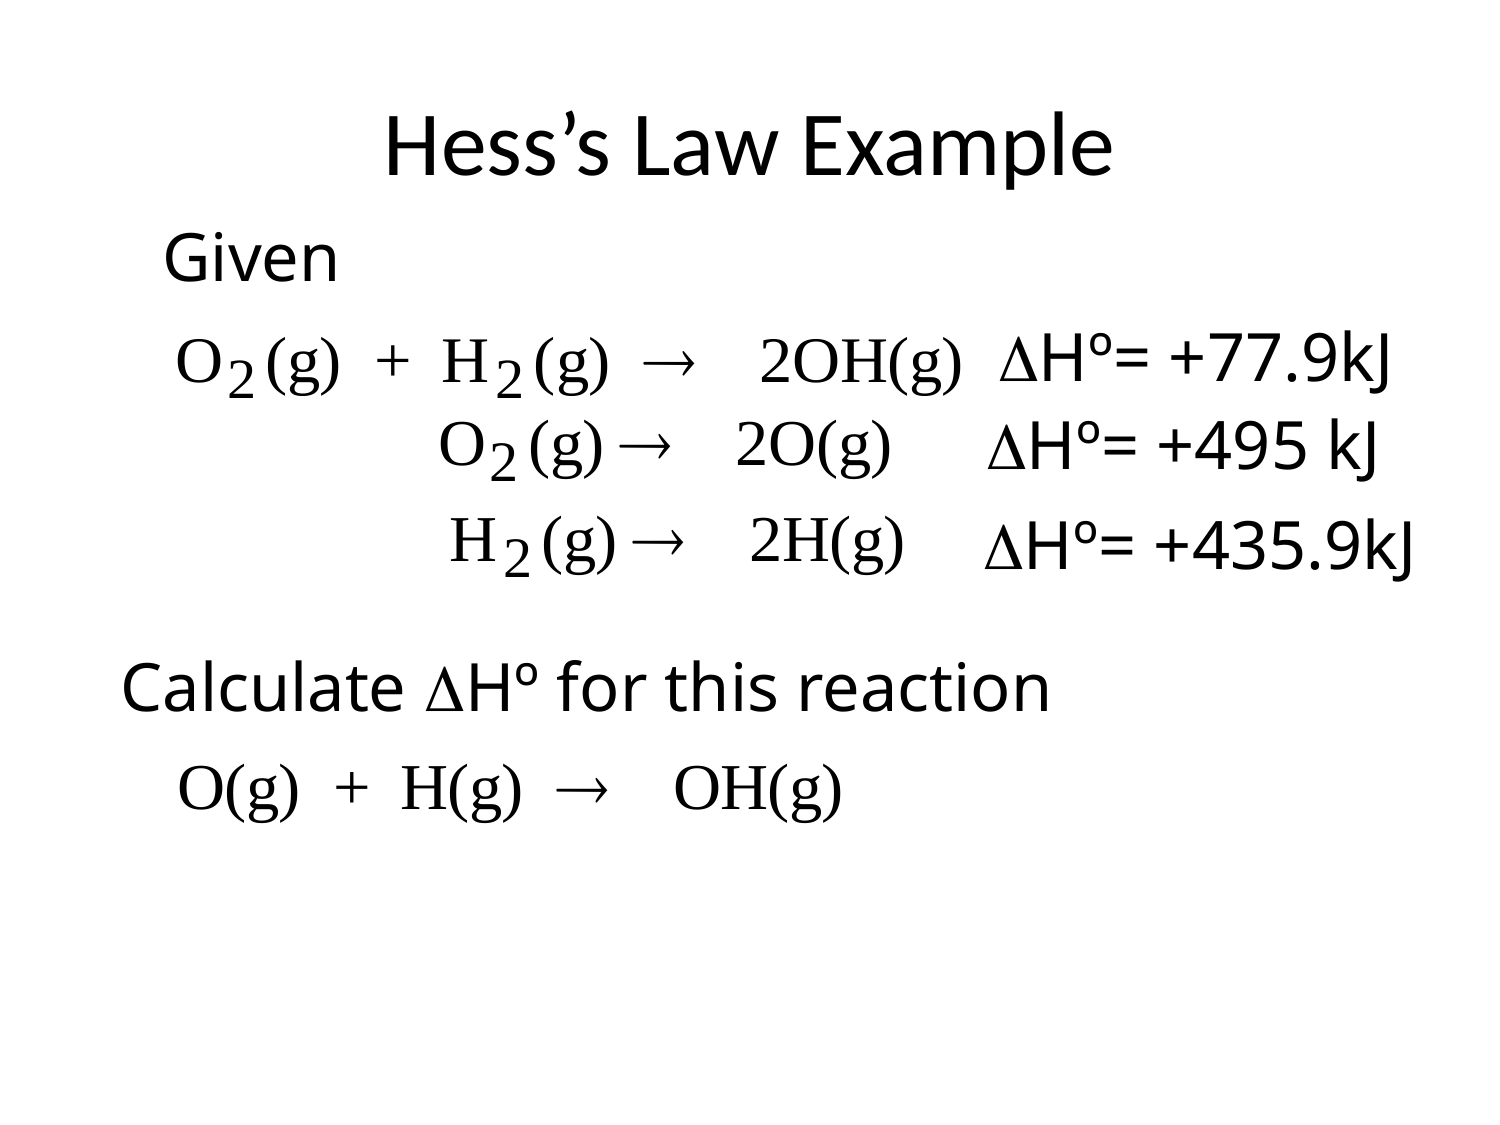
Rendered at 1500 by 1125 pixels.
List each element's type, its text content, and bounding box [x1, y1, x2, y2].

text_box Calculate DHº for this reaction [105, 637, 1069, 733]
title Hess’s Law Example [74, 44, 1426, 233]
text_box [173, 329, 1135, 401]
text_box DHº= +495 kJ [970, 395, 1397, 491]
text_box DHº= +435.9kJ [971, 495, 1433, 591]
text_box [435, 411, 968, 509]
text_box Given [147, 207, 357, 303]
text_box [445, 507, 1035, 605]
text_box DHº= +77.9kJ [983, 307, 1409, 403]
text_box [174, 762, 951, 859]
